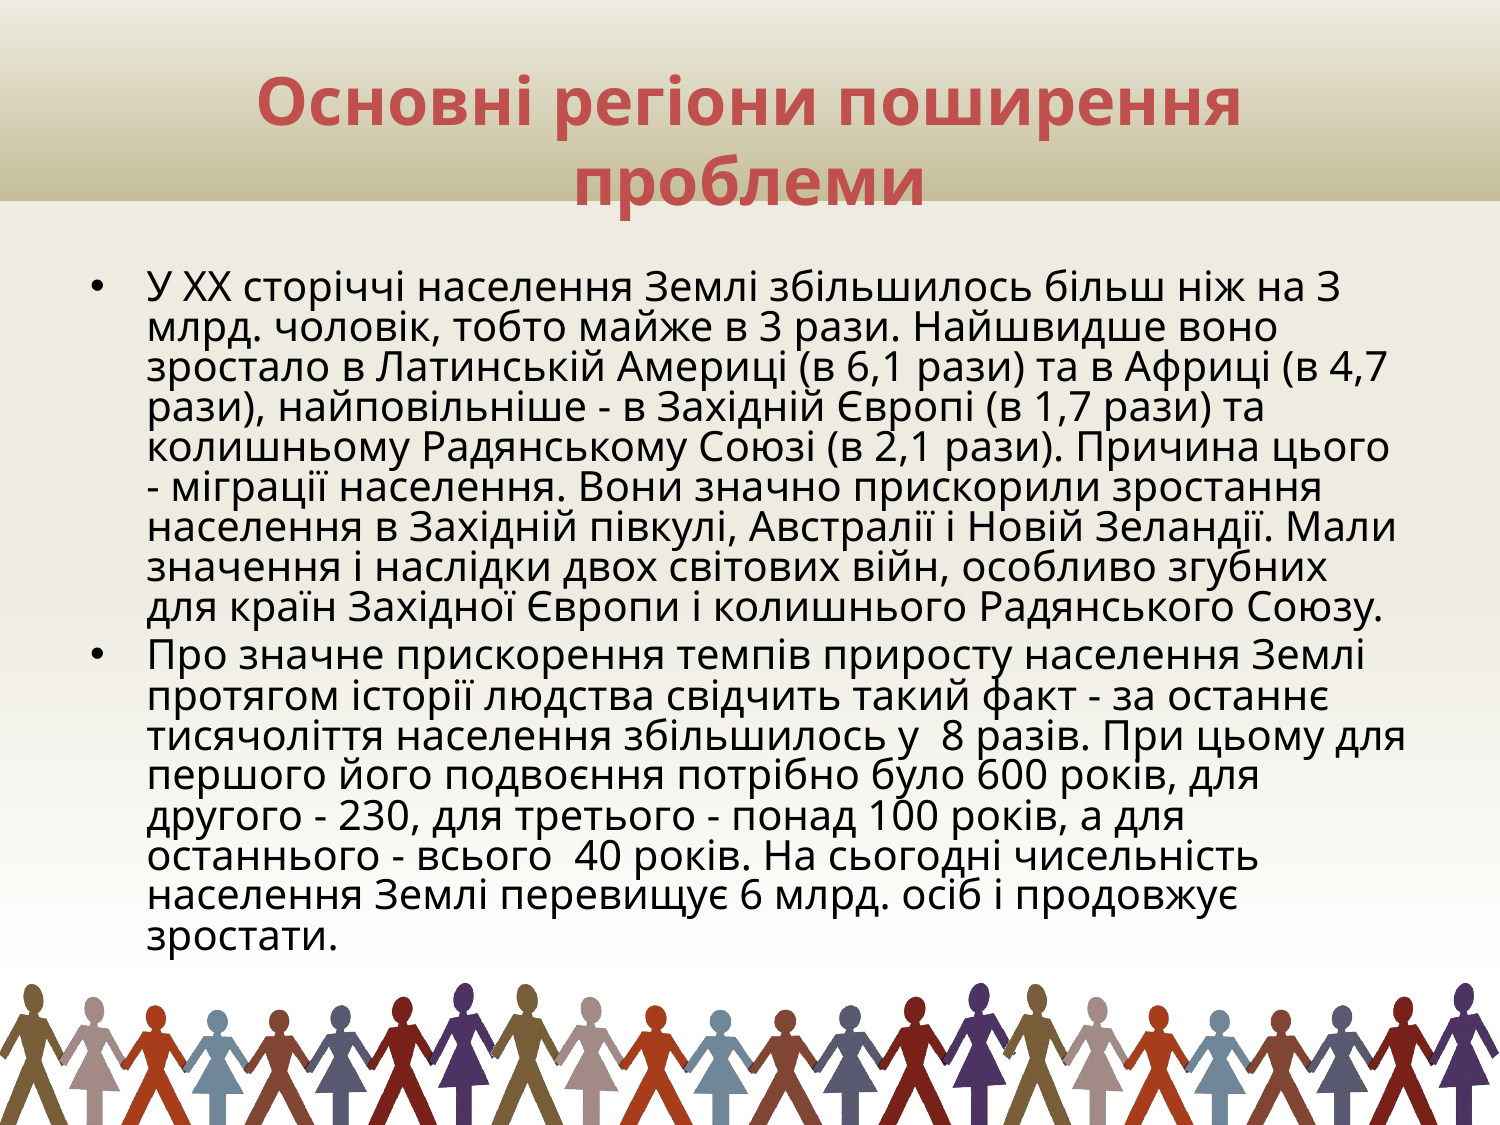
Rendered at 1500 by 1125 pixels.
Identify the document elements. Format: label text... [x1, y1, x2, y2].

list У XX сторіччі населення Землі збільшилось більш ніж на З млрд. чоловік, тобто майже в 3 рази. Найшвидше воно зростало в Латинській Америці (в 6,1 рази) та в Африці (в 4,7 рази), найповільніше - в Західній Європі (в 1,7 рази) та колишньому Радянському Союзі (в 2,1 рази). Причина цього - міграції населення. Вони значно прискорили зростання населення в Західній півкулі, Австралії і Новій Зеландії. Мали значення і наслідки двох світових війн, особливо згубних для країн Західної Європи і колишнього Радянського Союзу. Про значне прискорення темпів приросту населення Землі протягом історії людства свідчить такий факт - за останнє тисячоліття населення збільшилось у 8 разів. При цьому для першого його подвоєння потрібно було 600 років, для другого - 230, для третього - понад 100 років, а для останнього - всього 40 років. На сьогодні чисельність населення Землі перевищує 6 млрд. осіб і продовжує зростати. [74, 262, 1426, 1006]
title Основні регіони поширення проблеми [74, 44, 1426, 233]
picture [0, 981, 1500, 1125]
